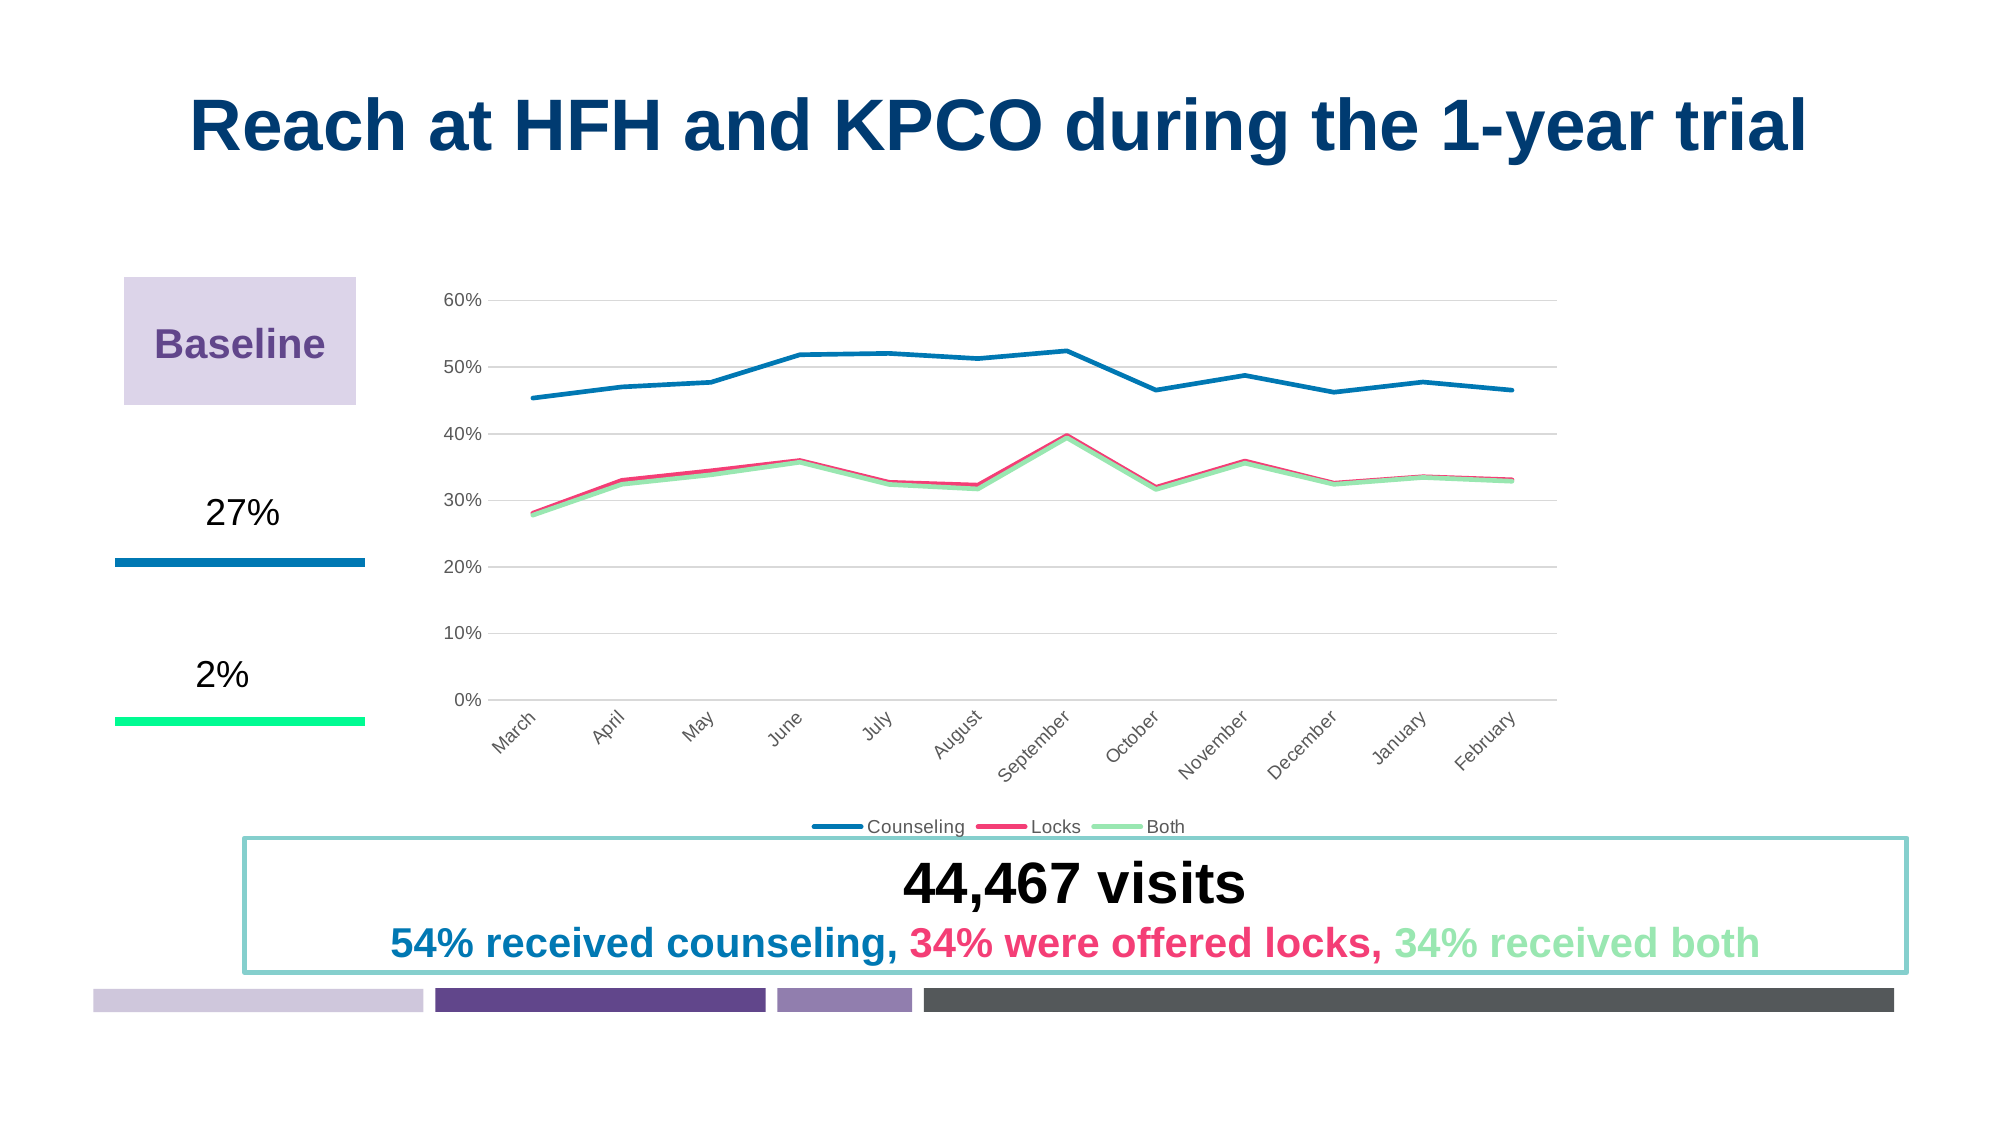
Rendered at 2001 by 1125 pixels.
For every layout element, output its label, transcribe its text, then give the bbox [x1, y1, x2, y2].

text_box 44,467 visits 54% received counseling, 34% were offered locks, 34% received both [244, 837, 1907, 973]
chart [420, 278, 1580, 844]
text_box 2% [180, 642, 409, 703]
title Reach at HFH and KPCO during the 1-year trial [137, 59, 1863, 184]
text_box Baseline [126, 279, 354, 404]
text_box 27% [190, 480, 418, 541]
text_box [923, 987, 1895, 1013]
text_box [776, 987, 913, 1013]
text_box [92, 988, 425, 1013]
text_box [434, 987, 767, 1013]
